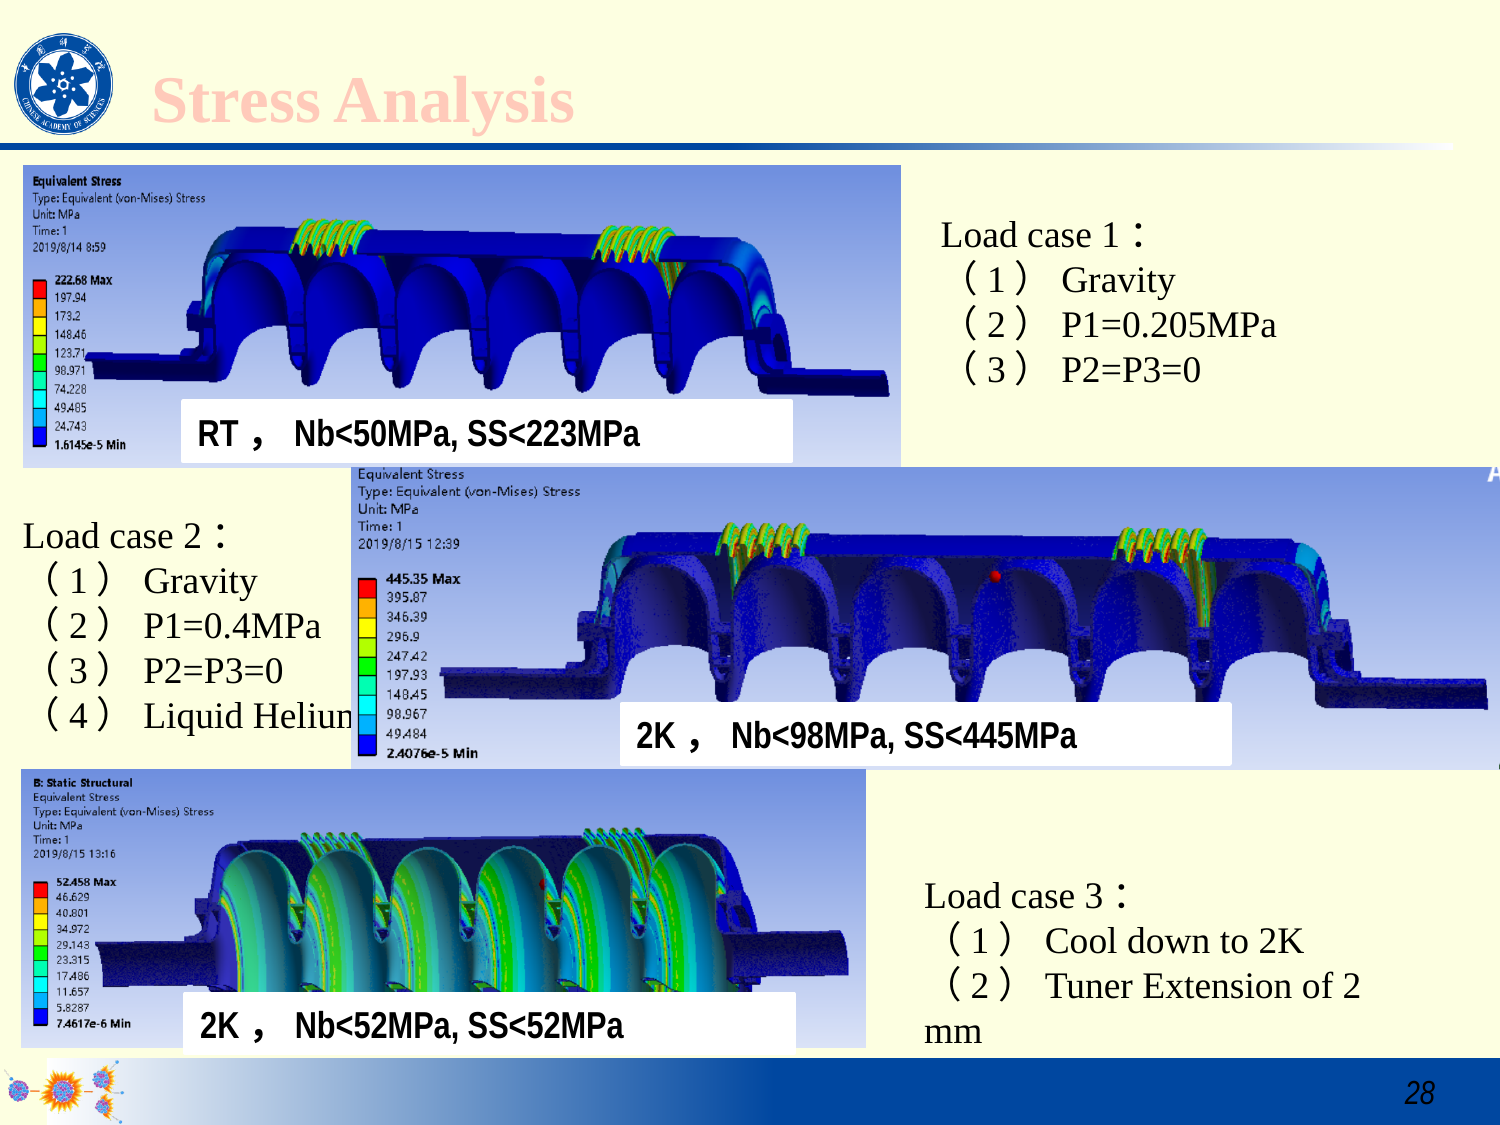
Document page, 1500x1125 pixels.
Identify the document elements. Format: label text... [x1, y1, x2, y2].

text_box Load case 1： （1）Gravity （2）P1=0.205MPa （3）P2=P3=0 [925, 202, 1352, 397]
text_box Load case 2： （1）Gravity （2）P1=0.4MPa （3）P2=P3=0 （4）Liquid Helium [7, 503, 345, 744]
text_box Stress Analysis [137, 30, 1455, 144]
picture [14, 33, 113, 135]
picture [20, 164, 1500, 1048]
text_box Load case 3： （1）Cool down to 2K （2）Tuner Extension of 2 mm [909, 863, 1439, 1059]
picture [0, 1058, 129, 1125]
